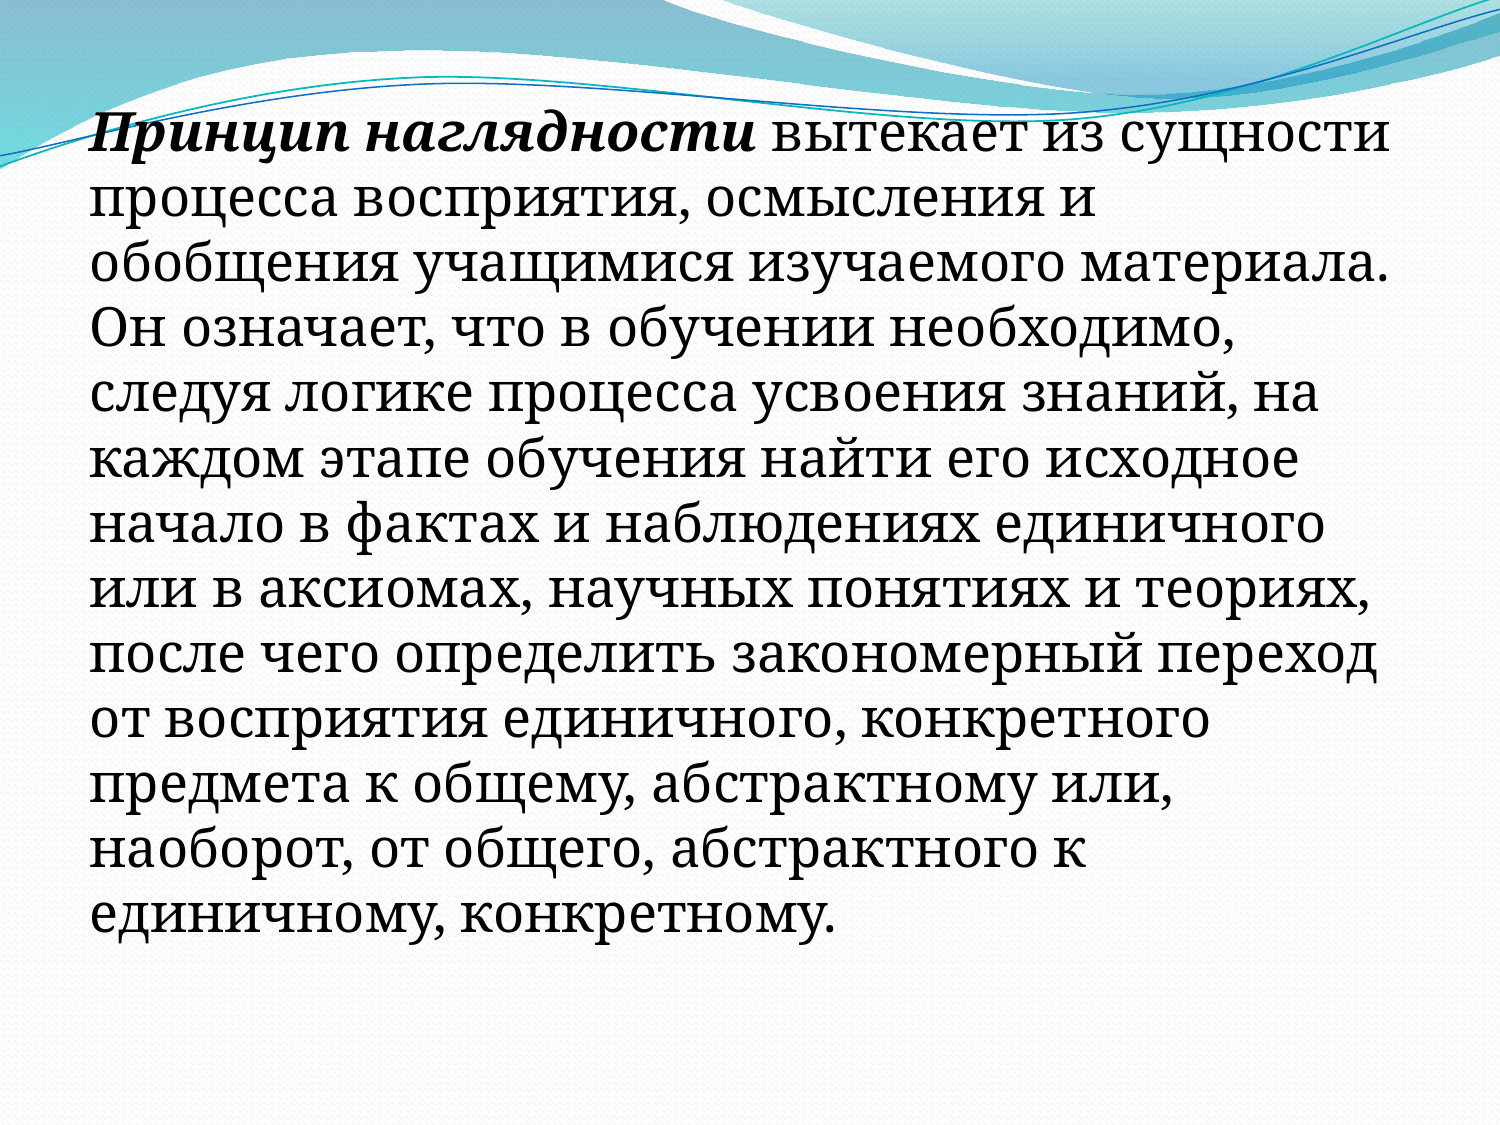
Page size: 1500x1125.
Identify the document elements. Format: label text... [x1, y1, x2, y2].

list Принцип наглядности вытекает из сущности процесса восприятия, осмысления и обобщения учащимися изучаемого материала. Он означает, что в обучении необходимо, следуя логике процесса усвоения знаний, на каждом этапе обучения найти его исходное начало в фактах и наблюдениях единичного или в аксиомах, научных понятиях и теориях, после чего определить закономерный переход от восприятия единичного, конкретного предмета к общему, абстрактному или, наоборот, от общего, абстрактного к единичному, конкретному. [75, 90, 1425, 1106]
